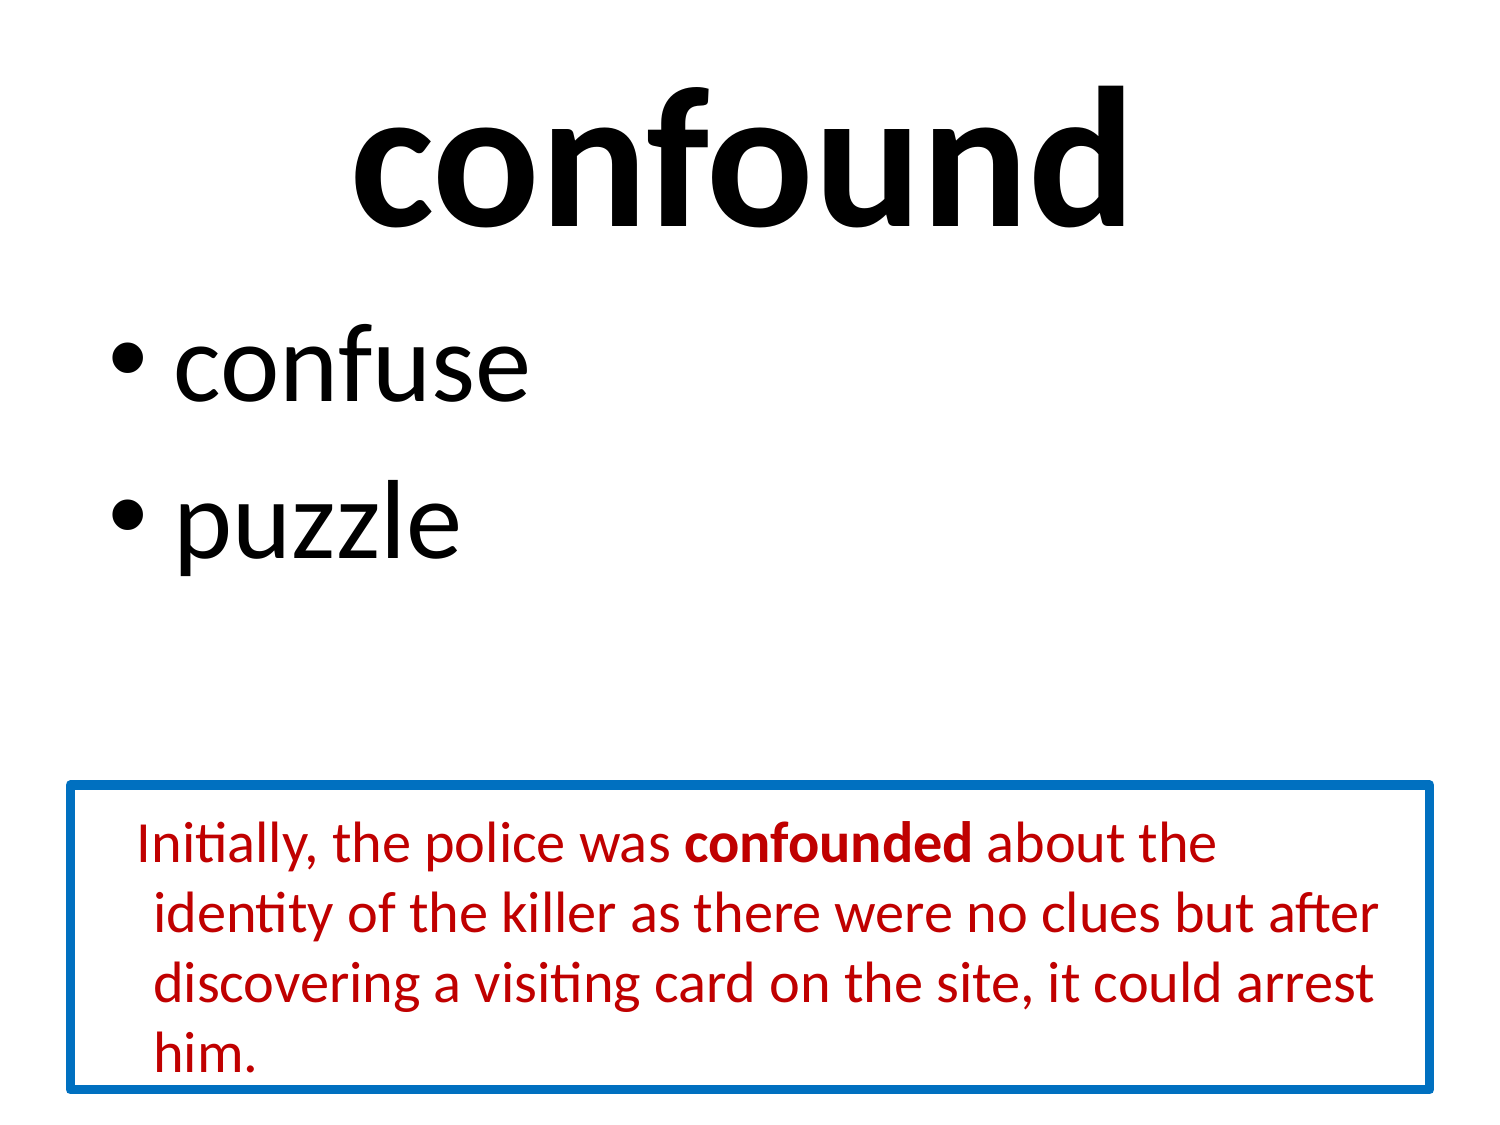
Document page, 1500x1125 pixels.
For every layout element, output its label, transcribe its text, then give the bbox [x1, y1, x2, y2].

title confound [93, 46, 1393, 247]
subtitle confuse puzzle [93, 281, 1407, 668]
list Initially, the police was confounded about the identity of the killer as there were no clues but after discovering a visiting card on the site, it could arrest him. [82, 796, 1418, 1067]
